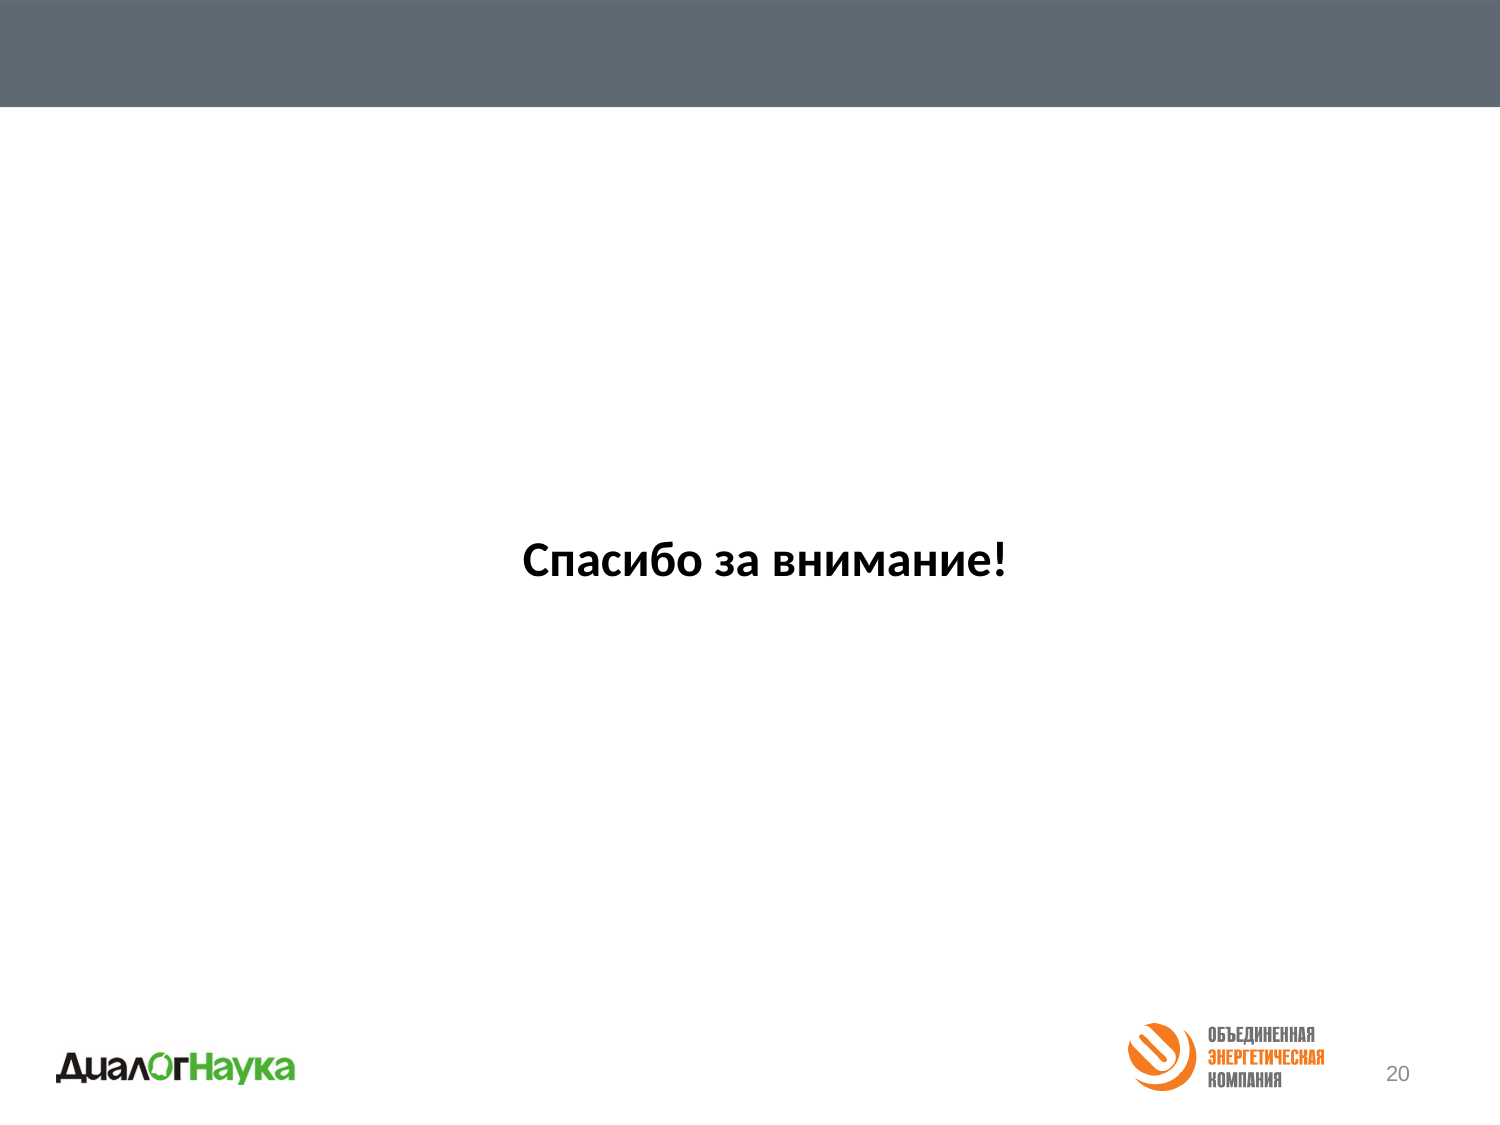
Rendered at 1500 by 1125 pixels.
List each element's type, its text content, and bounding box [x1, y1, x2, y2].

picture [0, 0, 1500, 1125]
slide_number 20 [1074, 1042, 1425, 1103]
text_box Спасибо за внимание! [64, 518, 1467, 594]
